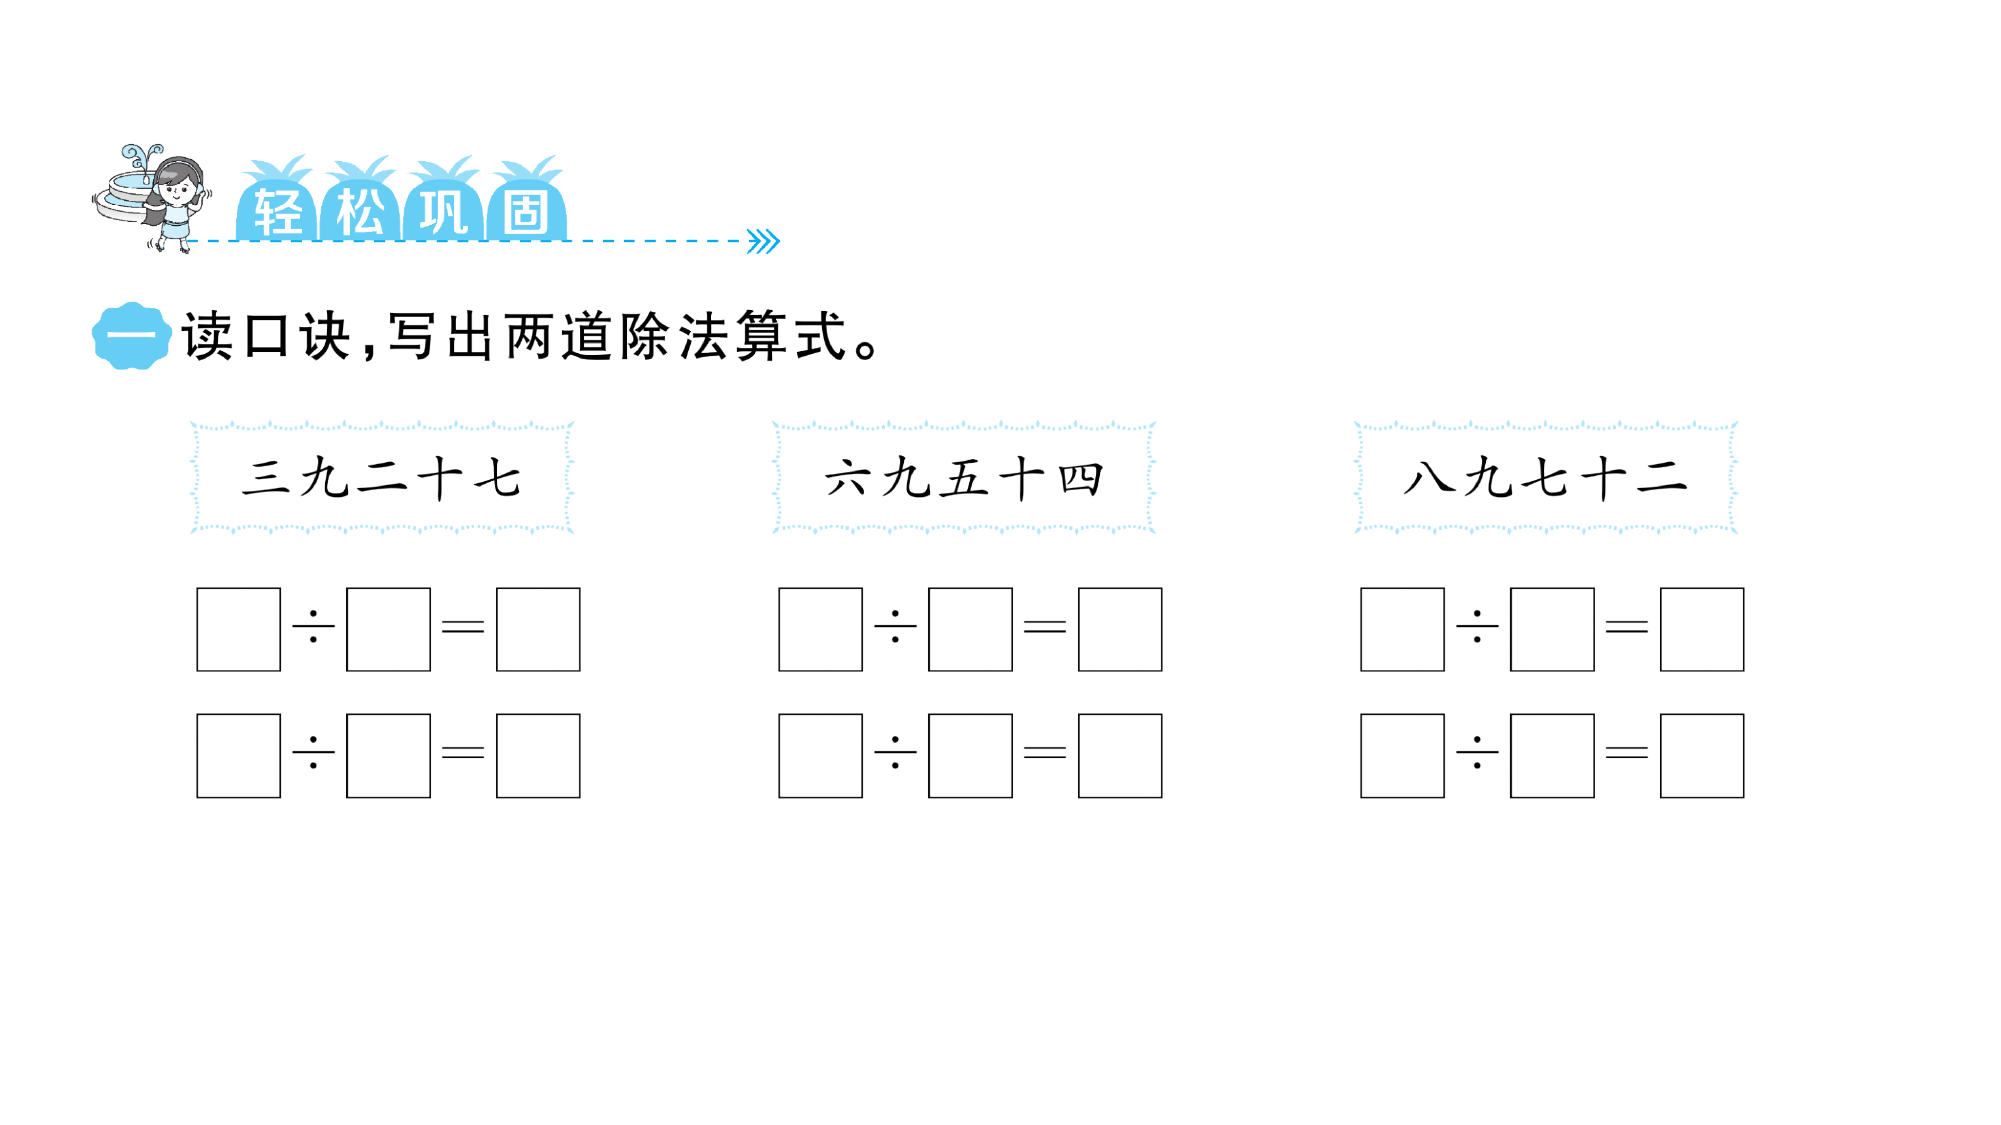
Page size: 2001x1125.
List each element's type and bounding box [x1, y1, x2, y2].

picture [88, 118, 1979, 822]
